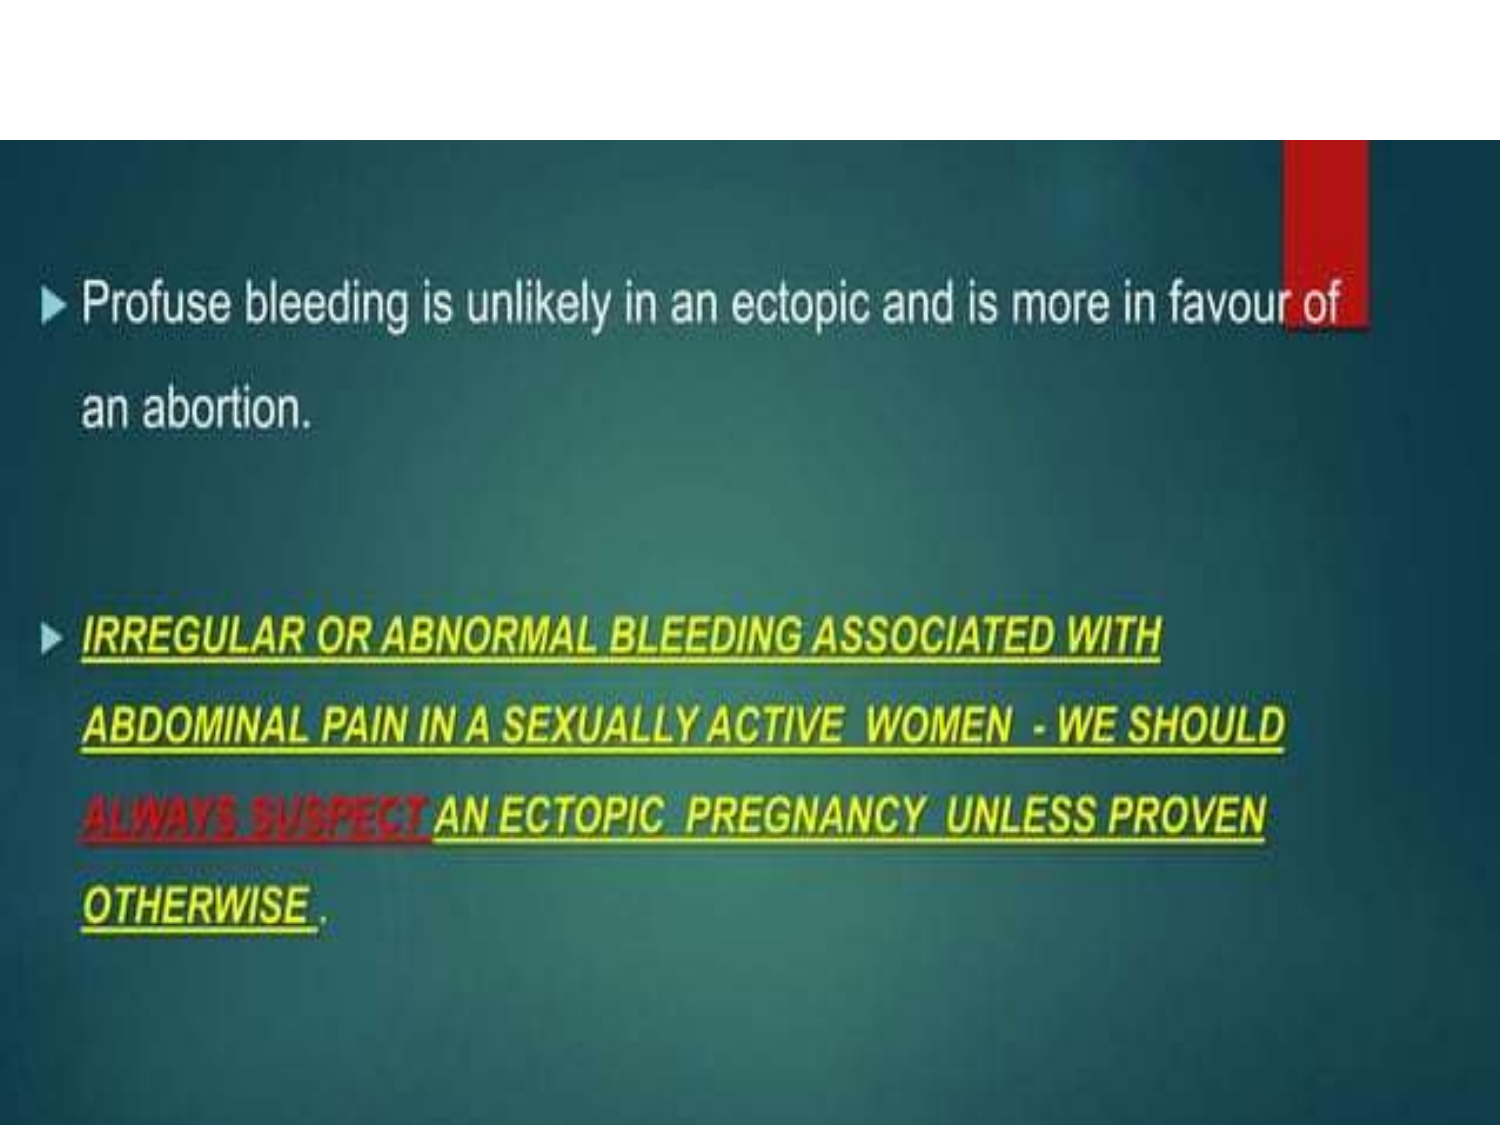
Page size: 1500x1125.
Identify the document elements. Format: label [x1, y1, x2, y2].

picture [0, 139, 1500, 1125]
